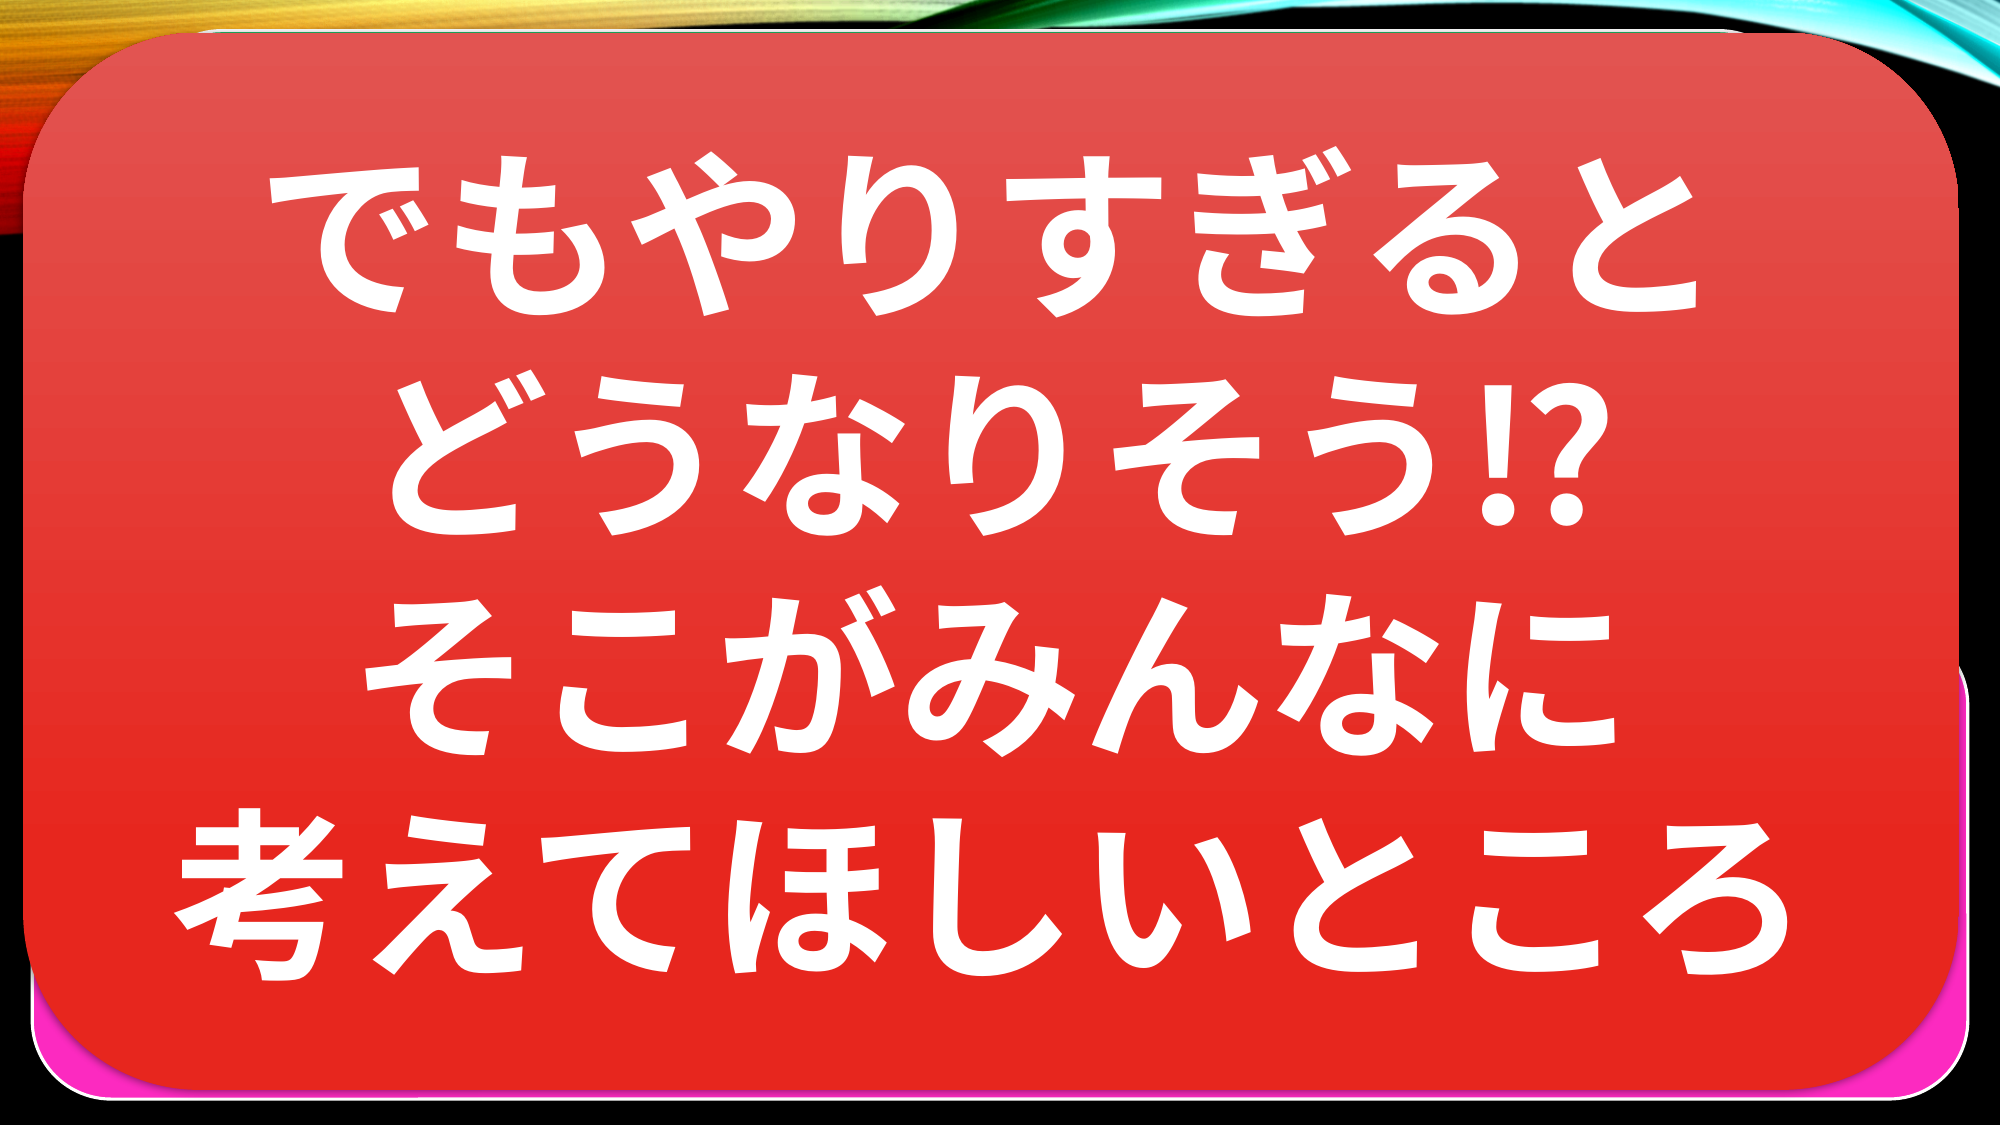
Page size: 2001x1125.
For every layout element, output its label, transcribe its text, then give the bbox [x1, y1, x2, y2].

text_box ルールを 変えていくことも必要 [30, 685, 1970, 1101]
picture [0, 0, 2000, 237]
text_box でもやりすぎると どうなりそう⁉ そこがみんなに 考えてほしいところ [23, 32, 1959, 1090]
